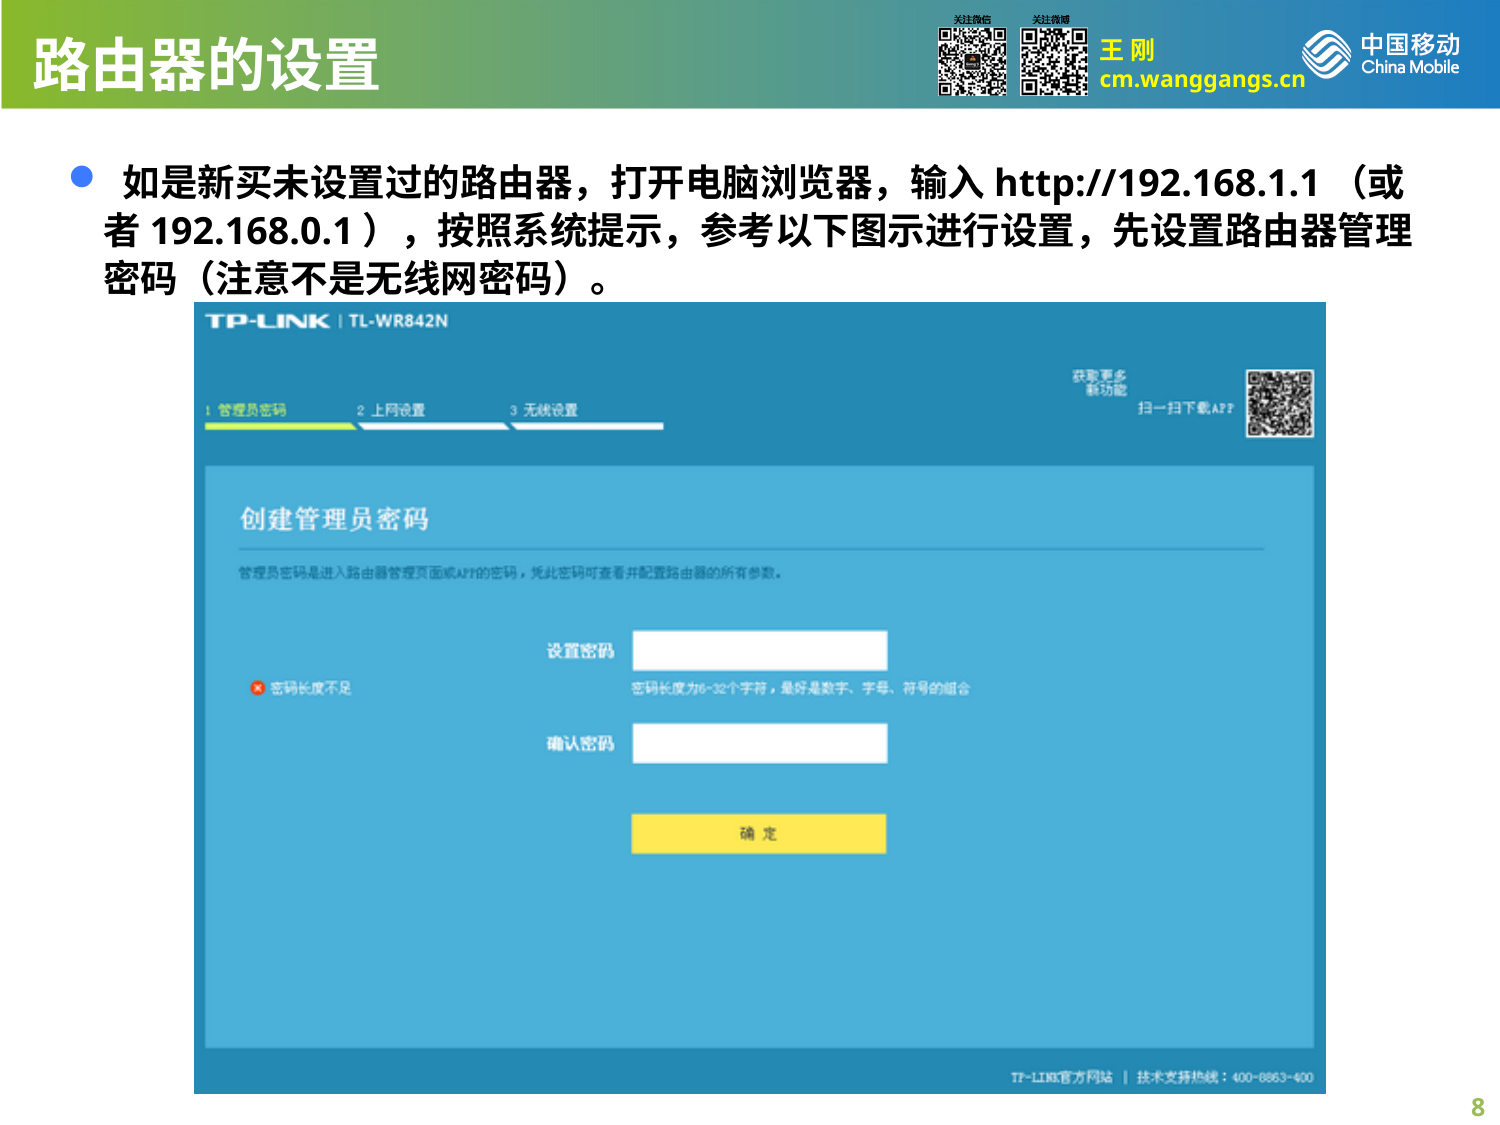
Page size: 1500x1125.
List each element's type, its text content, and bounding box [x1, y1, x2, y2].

text_box 如是新买未设置过的路由器，打开电脑浏览器，输入http://192.168.1.1（或者192.168.0.1），按照系统提示，参考以下图示进行设置，先设置路由器管理密码（注意不是无线网密码）。 [53, 149, 1447, 308]
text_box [938, 11, 1405, 101]
text_box 路由器的设置 [17, 20, 934, 102]
picture [0, 0, 1500, 1125]
